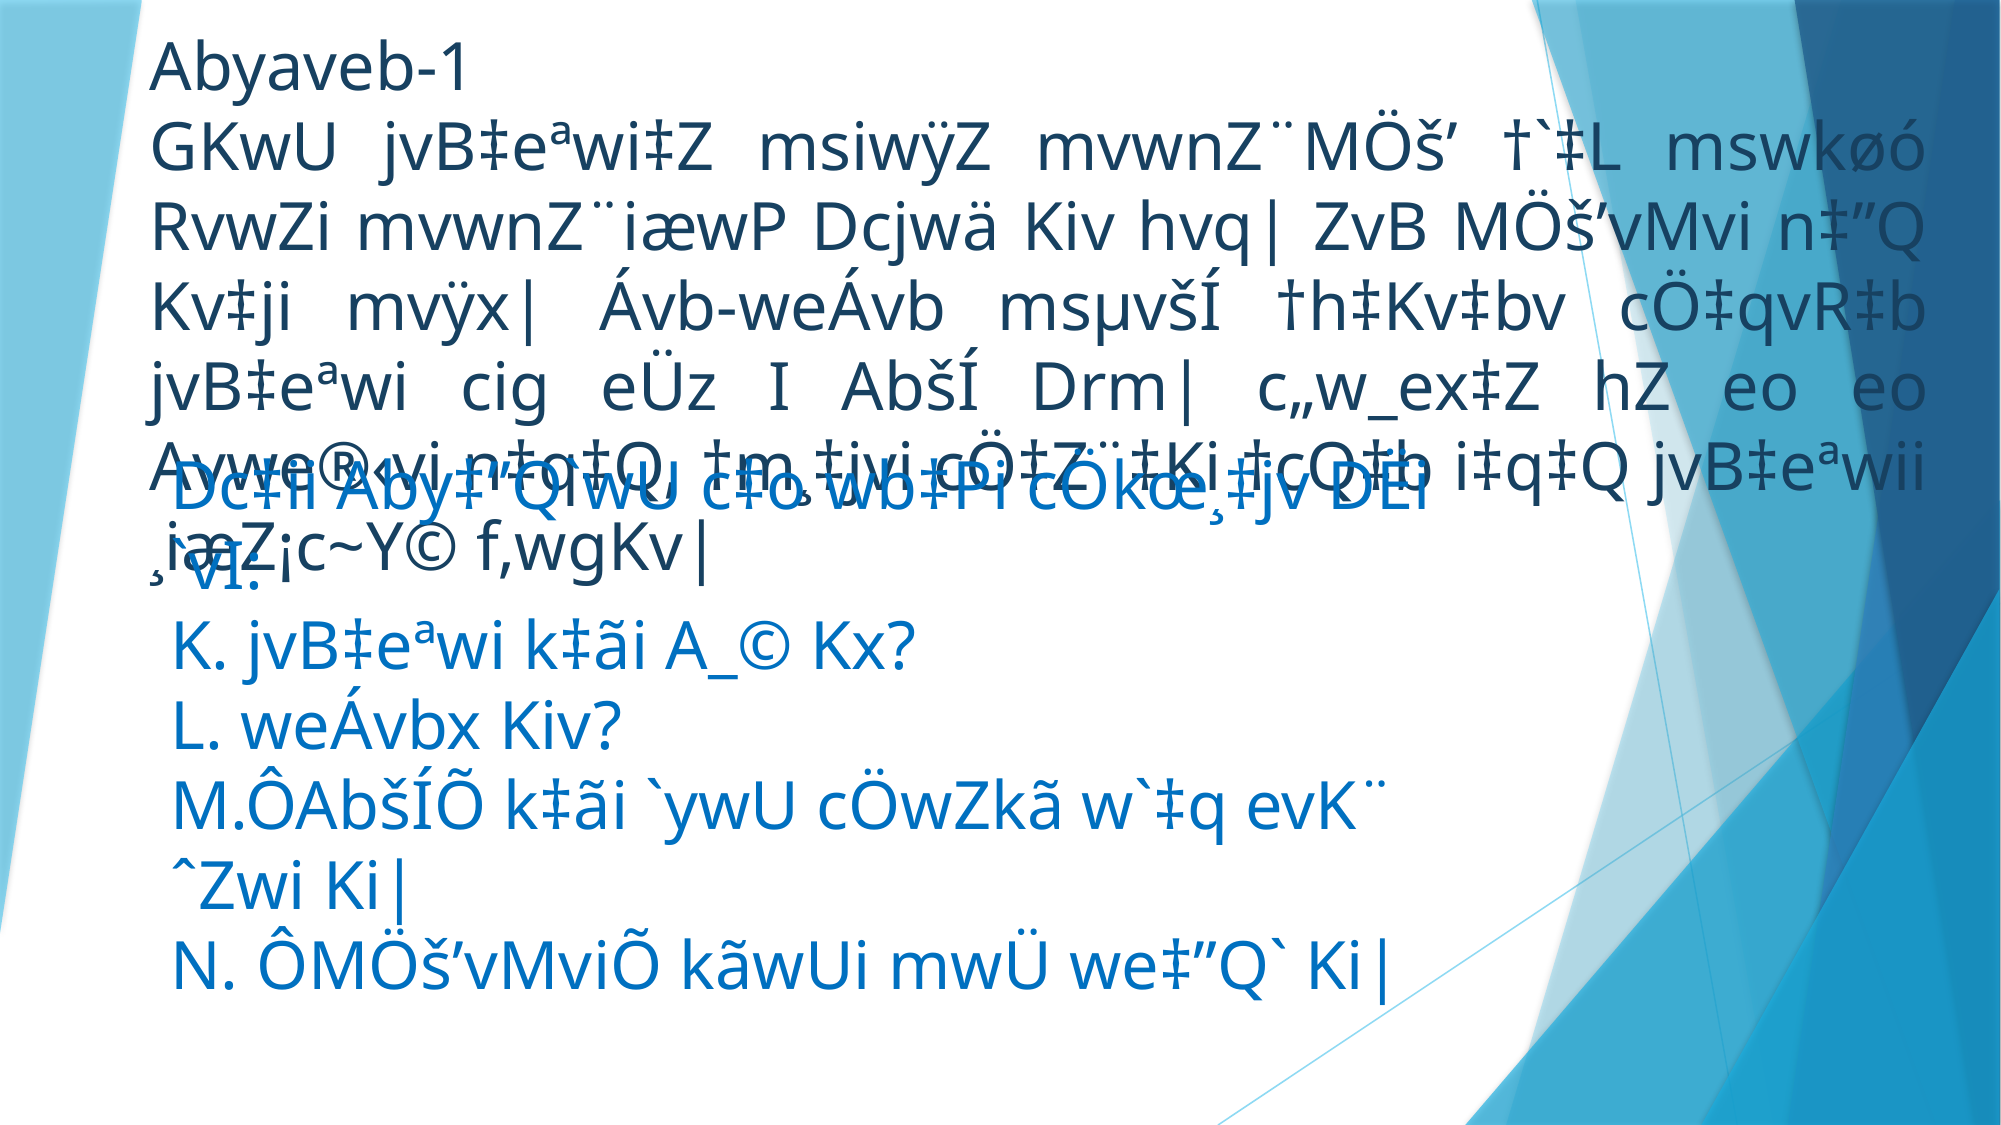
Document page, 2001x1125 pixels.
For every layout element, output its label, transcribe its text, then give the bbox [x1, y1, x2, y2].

text_box Abyaveb-1 GKwU jvB‡eªwi‡Z msiwÿZ mvwnZ¨MÖš’ †`‡L mswkøó RvwZi mvwnZ¨iæwP Dcjwä Kiv hvq| ZvB MÖš’vMvi n‡”Q Kv‡ji mvÿx| Ávb-weÁvb msµvšÍ †h‡Kv‡bv cÖ‡qvR‡b jvB‡eªwi cig eÜz I AbšÍ Drm| c„w_ex‡Z hZ eo eo Avwe®‹vi n‡q‡Q, †m¸‡jvi cÖ‡Z¨‡Ki †cQ‡b i‡q‡Q jvB‡eªwii ¸iæZ¡c~Y© f‚wgKv| [135, 16, 1946, 591]
text_box Dc‡ii Aby‡”Q`wU c‡o wb‡Pi cÖkœ¸‡jv DËi `vI: K. jvB‡eªwi k‡ãi A_© Kx? L. weÁvbx Kiv? M.ÔAbšÍÕ k‡ãi `ywU cÖwZkã w`‡q evK¨ ˆZwi Ki| N. ÔMÖš’vMviÕ kãwUi mwÜ we‡”Q` Ki| [155, 435, 1500, 1011]
